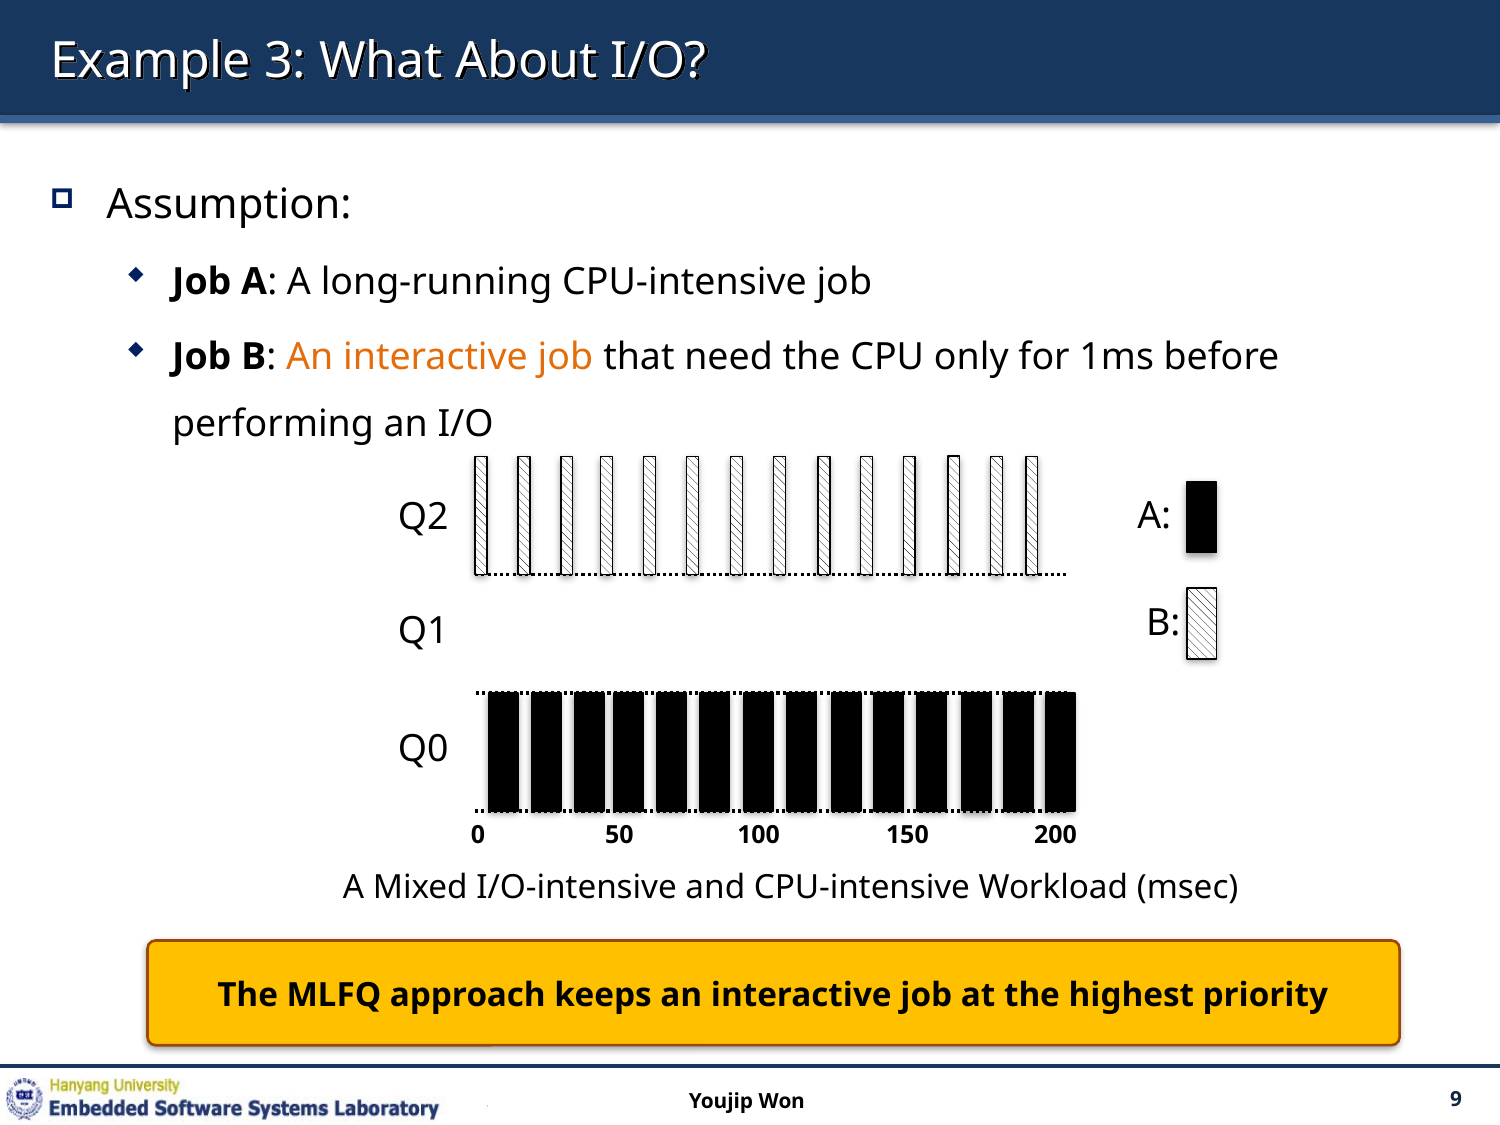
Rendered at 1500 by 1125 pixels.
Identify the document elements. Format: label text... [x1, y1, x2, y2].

text_box The MLFQ approach keeps an interactive job at the highest priority [144, 937, 1403, 1049]
text_box A Mixed I/O-intensive and CPU-intensive Workload (msec) [253, 857, 1329, 913]
title Example 3: What About I/O? [34, 8, 1477, 106]
slide_number 9 [1306, 1081, 1483, 1118]
footer Youjip Won [497, 1079, 997, 1117]
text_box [371, 455, 1217, 858]
picture [6, 1078, 488, 1122]
list Assumption: Job A: A long-running CPU-intensive job Job B: An interactive job that need the CPU only for 1ms before performing an I/O [34, 144, 1477, 1048]
